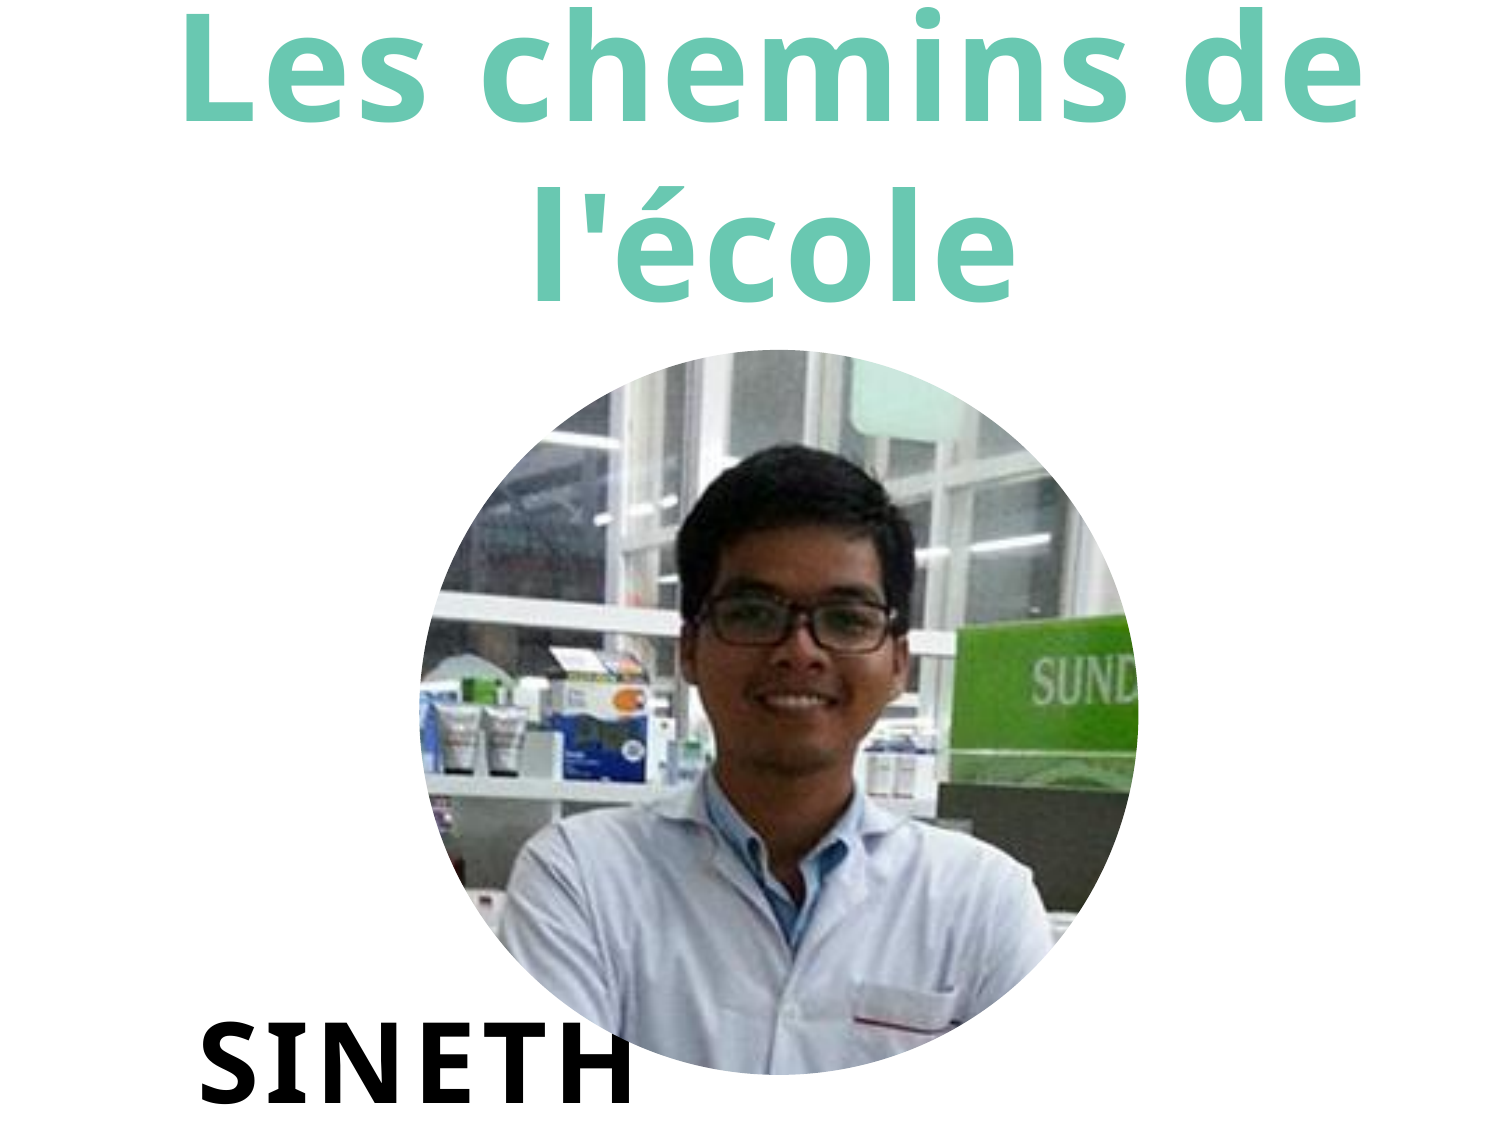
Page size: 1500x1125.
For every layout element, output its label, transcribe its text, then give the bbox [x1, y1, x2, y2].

picture [418, 349, 1139, 1076]
text_box SINETH [159, 995, 680, 1125]
text_box Les chemins de l'école [0, 0, 1500, 332]
